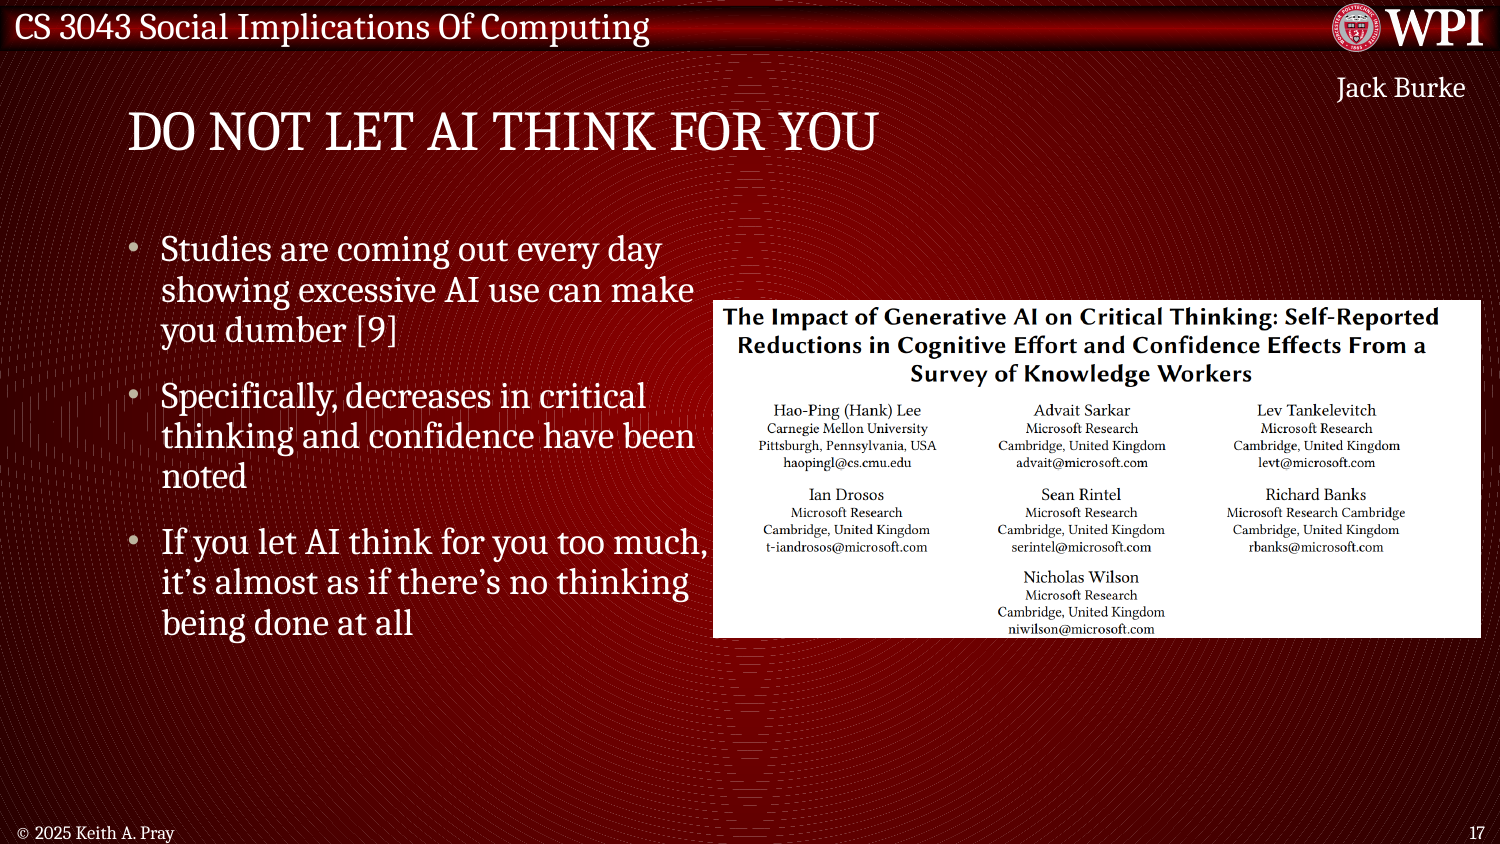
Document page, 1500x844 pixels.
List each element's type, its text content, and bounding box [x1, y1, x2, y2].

slide_number 17 [1397, 819, 1500, 844]
picture [712, 299, 1482, 638]
list Studies are coming out every day showing excessive AI use can make you dumber [9] Specifically, decreases in critical thinking and confidence have been noted If you let AI think for you too much, it’s almost as if there’s no thinking being done at all [112, 221, 725, 772]
text_box Jack Burke [1123, 61, 1481, 111]
title Do not let AI think for you [112, 59, 1388, 210]
footer © 2025 Keith A. Pray [0, 819, 913, 844]
picture [1332, 3, 1483, 52]
